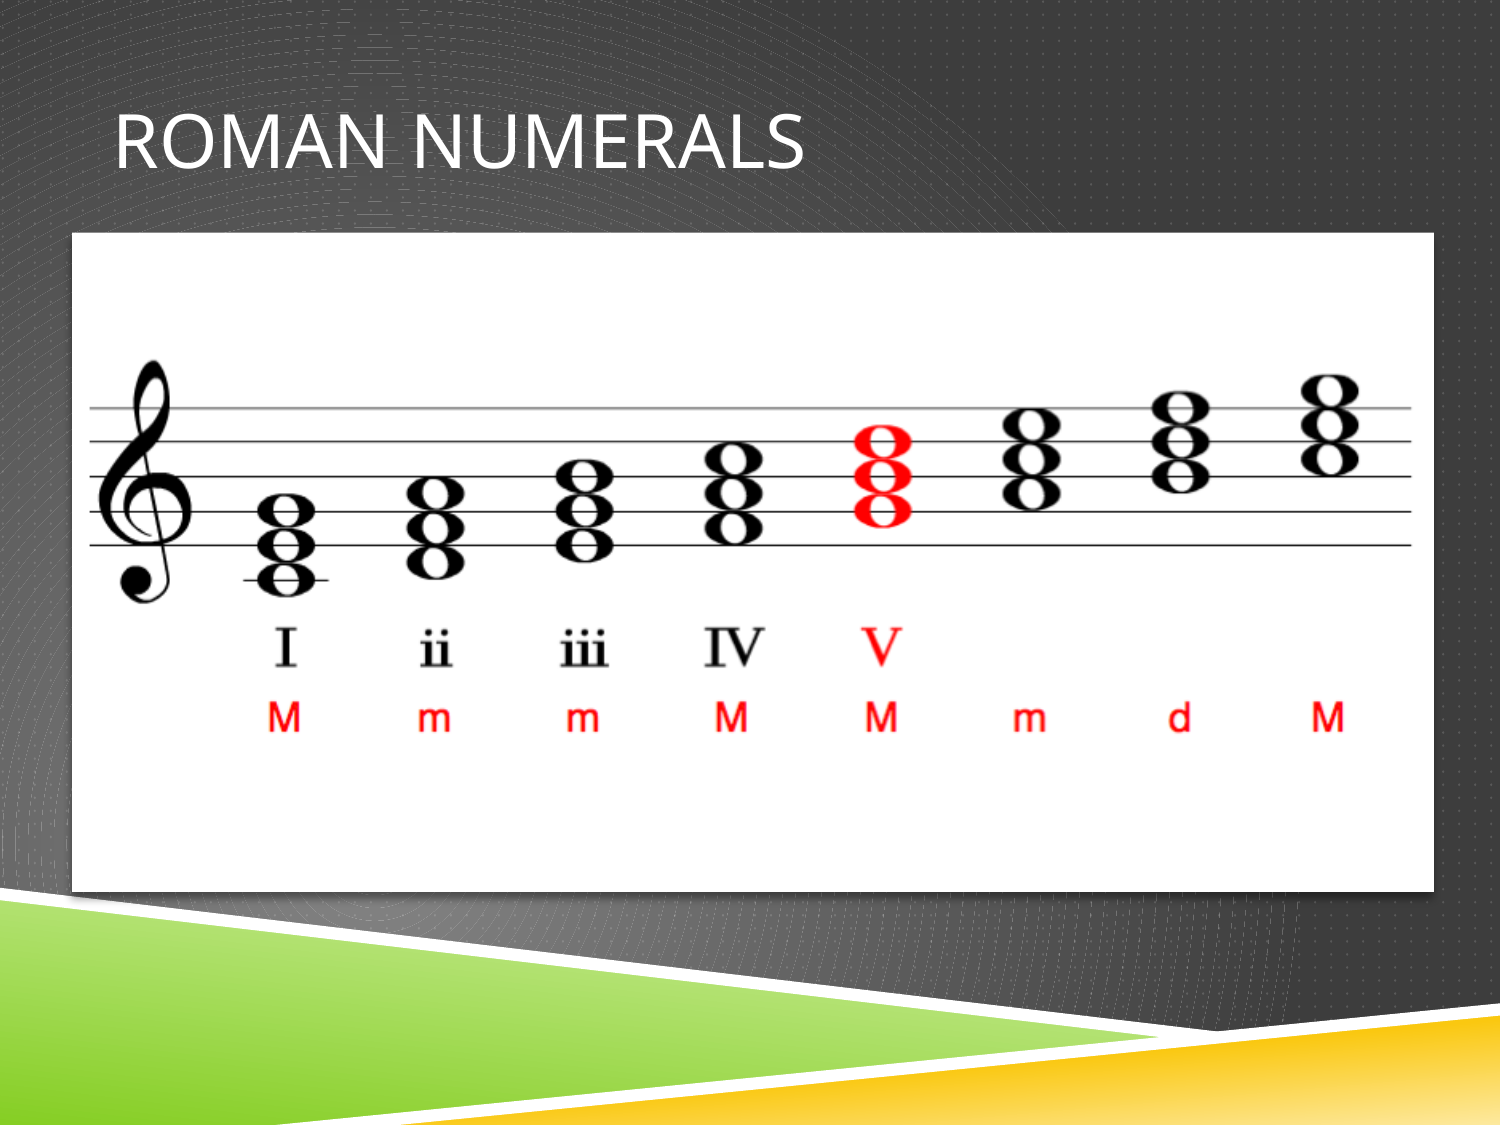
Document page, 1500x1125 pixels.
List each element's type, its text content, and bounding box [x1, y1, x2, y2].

title Roman Numerals [112, 45, 1388, 233]
text_box [71, 232, 1435, 893]
picture [82, 297, 1429, 796]
